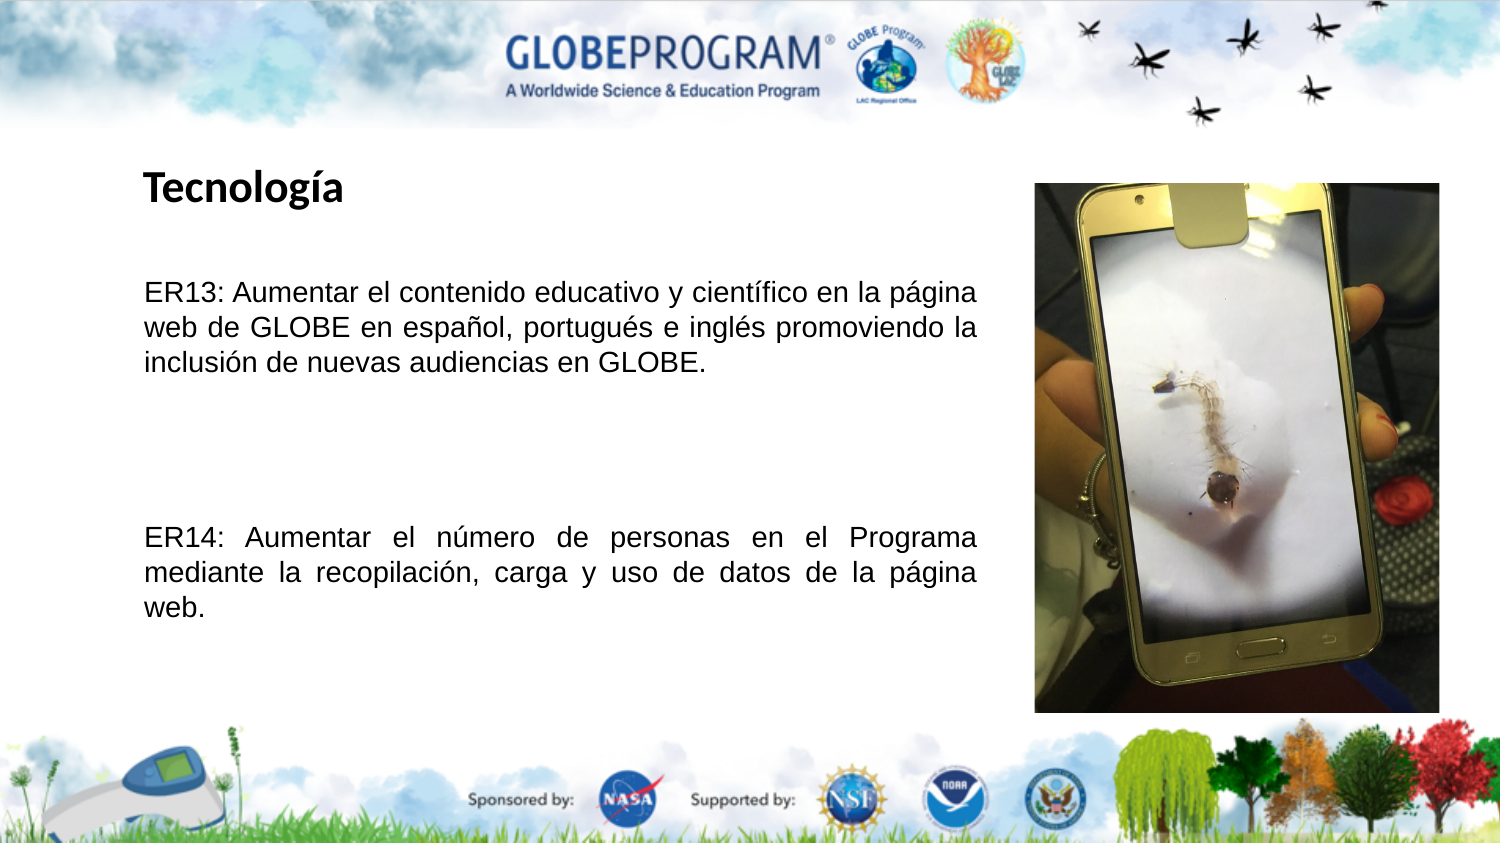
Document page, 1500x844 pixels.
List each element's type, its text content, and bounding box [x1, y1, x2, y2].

title Tecnología [26, 147, 461, 242]
text_box ER13: Aumentar el contenido educativo y científico en la página web de GLOBE en español, portugués e inglés promoviendo la inclusión de nuevas audiencias en GLOBE. ER14: Aumentar el número de personas en el Programa mediante la recopilación, carga y uso de datos de la página web. [129, 266, 994, 631]
picture [0, 0, 1500, 843]
